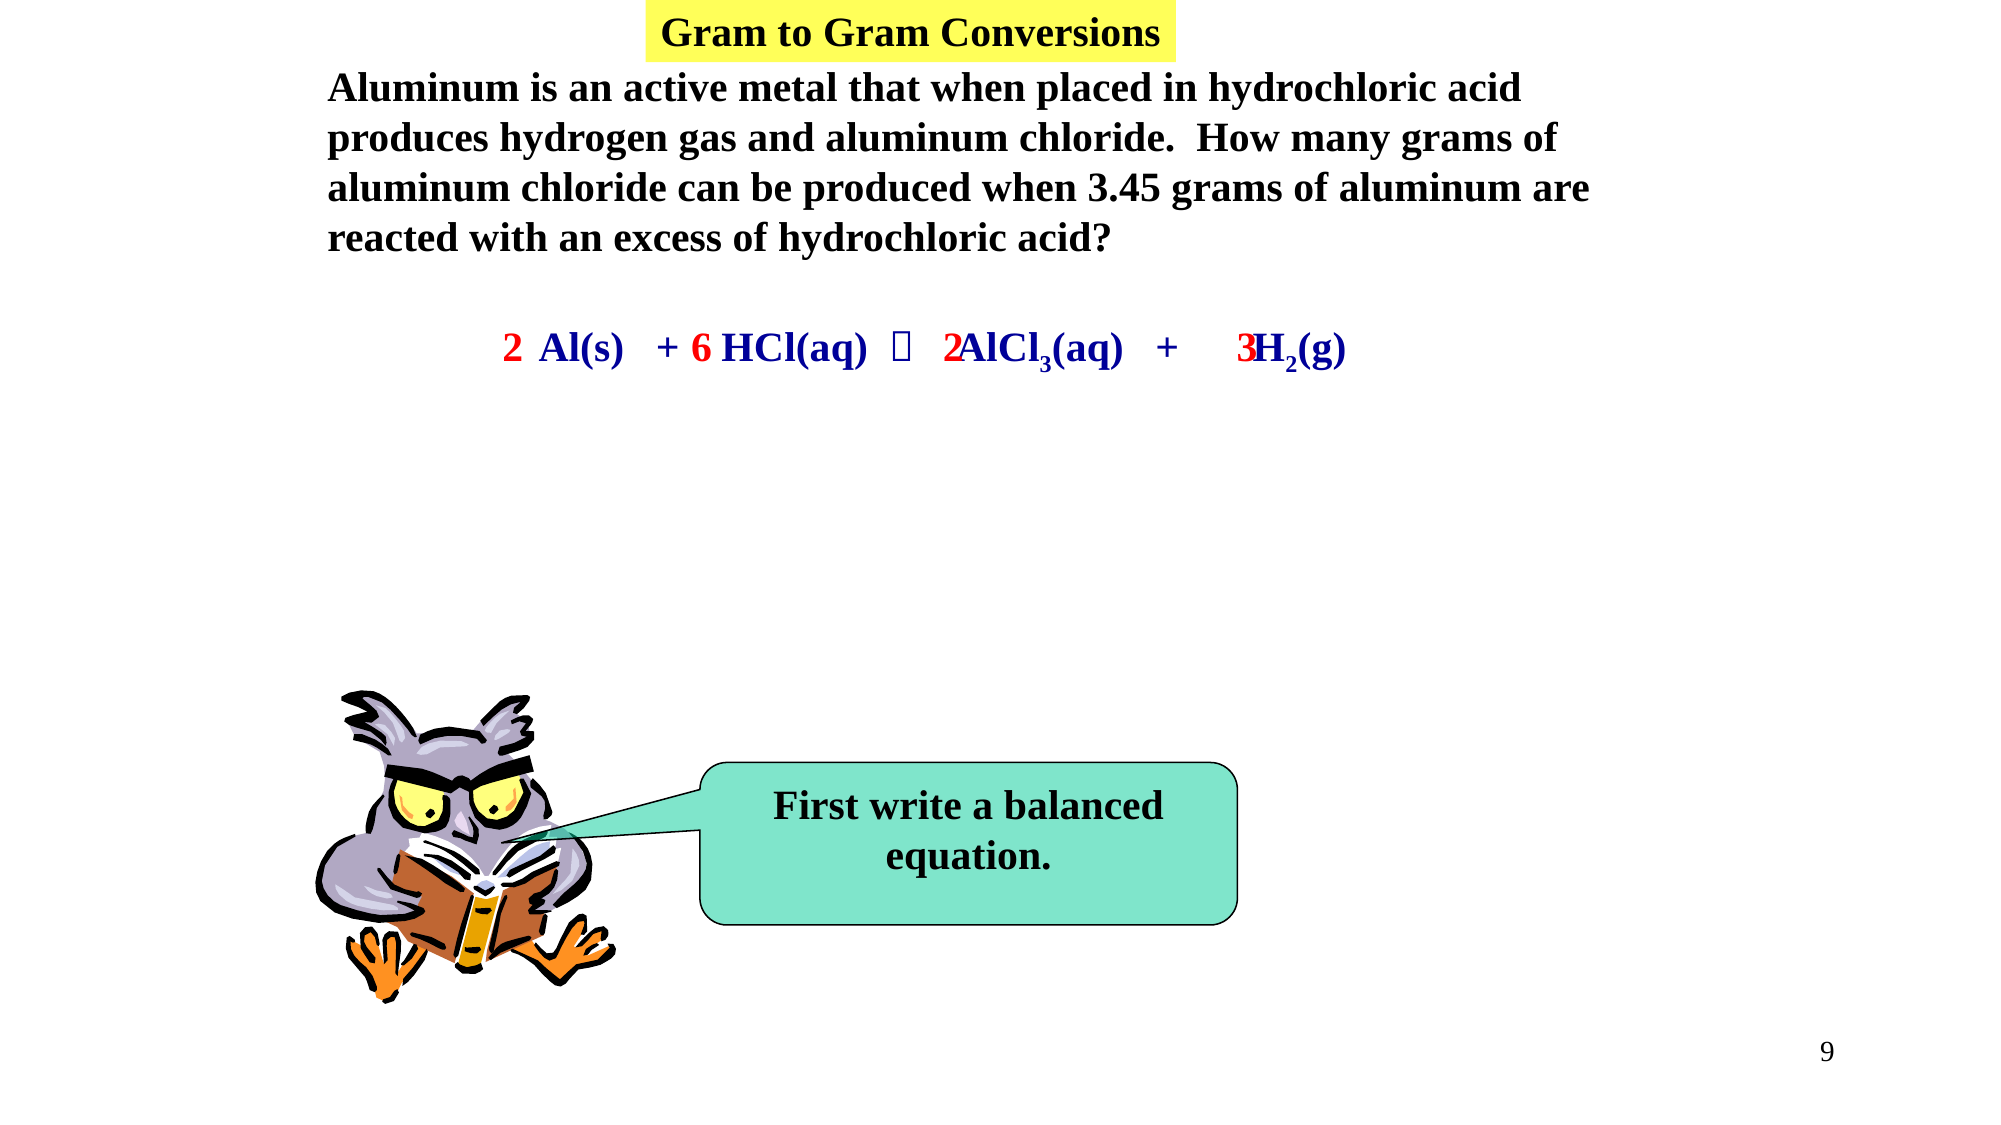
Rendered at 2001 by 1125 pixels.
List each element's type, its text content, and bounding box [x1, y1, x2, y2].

text_box Gram to Gram Conversions [645, 0, 1176, 63]
text_box Al(s) + HCl(aq)  AlCl3(aq) + H2(g) [481, 312, 1362, 385]
text_box 2 6 2 3 [487, 312, 1338, 378]
text_box Aluminum is an active metal that when placed in hydrochloric acid produces hydrogen gas and aluminum chloride. How many grams of aluminum chloride can be produced when 3.45 grams of aluminum are reacted with an excess of hydrochloric acid? [312, 52, 1706, 268]
text_box First write a balanced equation. [619, 762, 1238, 925]
picture [312, 687, 619, 1007]
slide_number 9 [1433, 1025, 1850, 1100]
